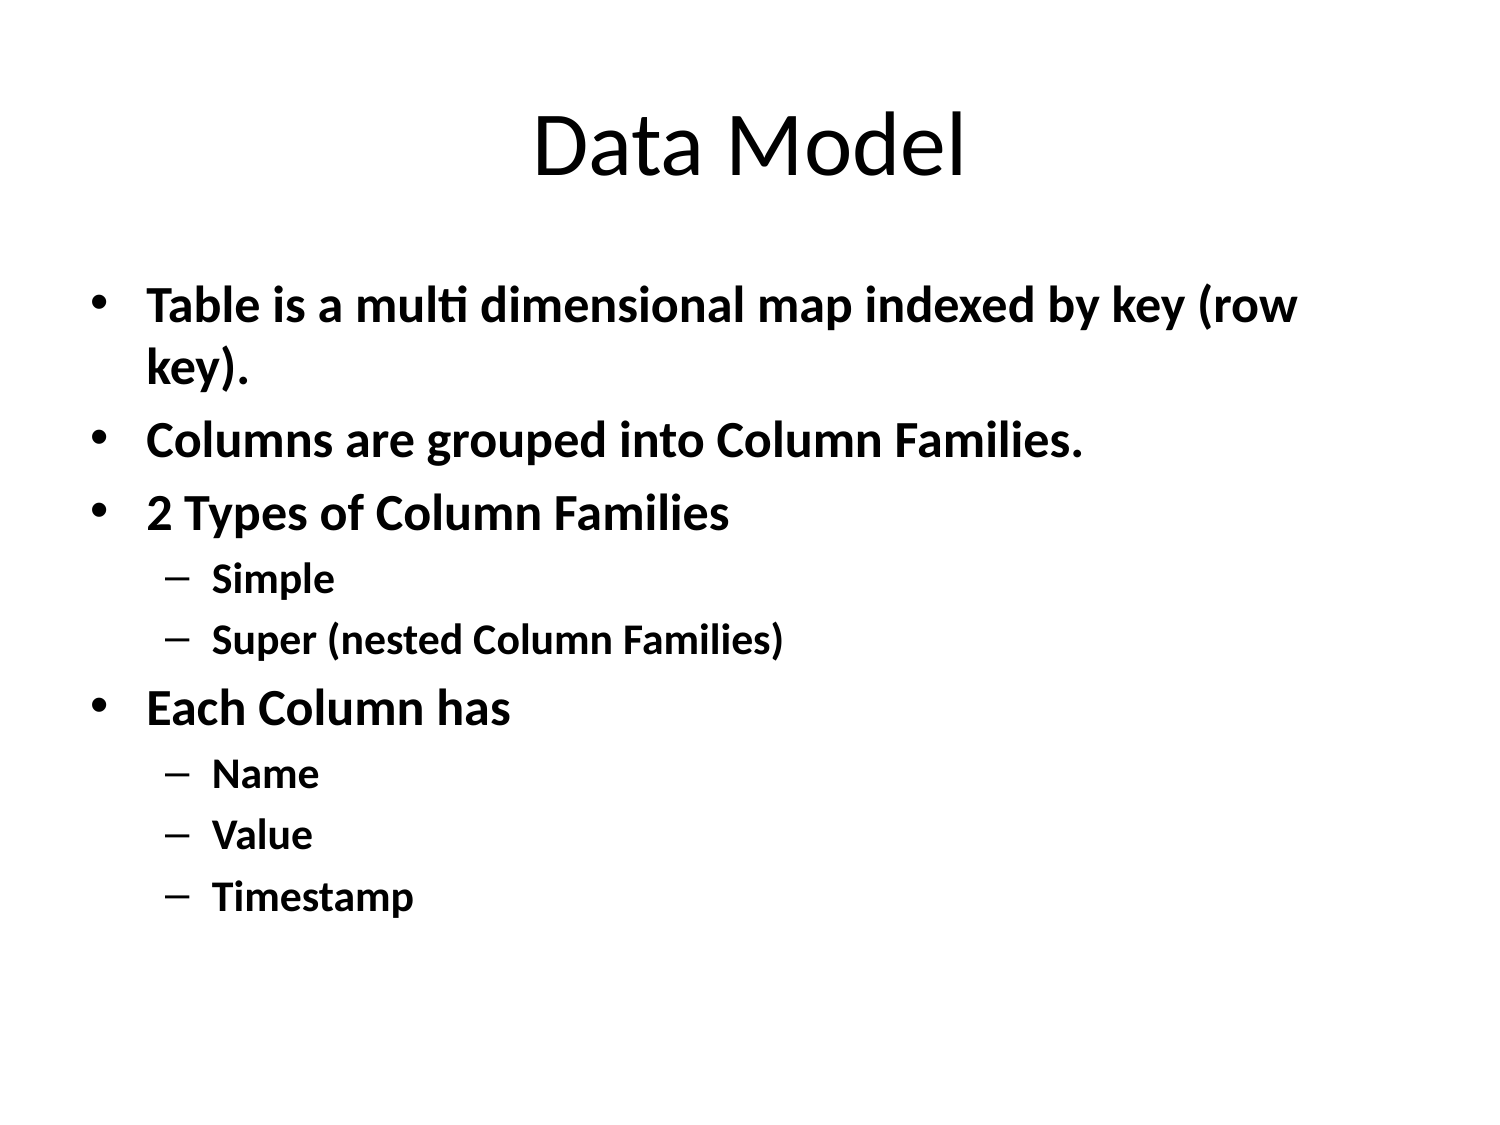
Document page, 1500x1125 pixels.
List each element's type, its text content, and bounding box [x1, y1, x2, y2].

title Data Model [75, 45, 1425, 233]
list Table is a multi dimensional map indexed by key (row key). Columns are grouped into Column Families. 2 Types of Column Families Simple Super (nested Column Families) Each Column has Name Value Timestamp [75, 262, 1425, 1005]
